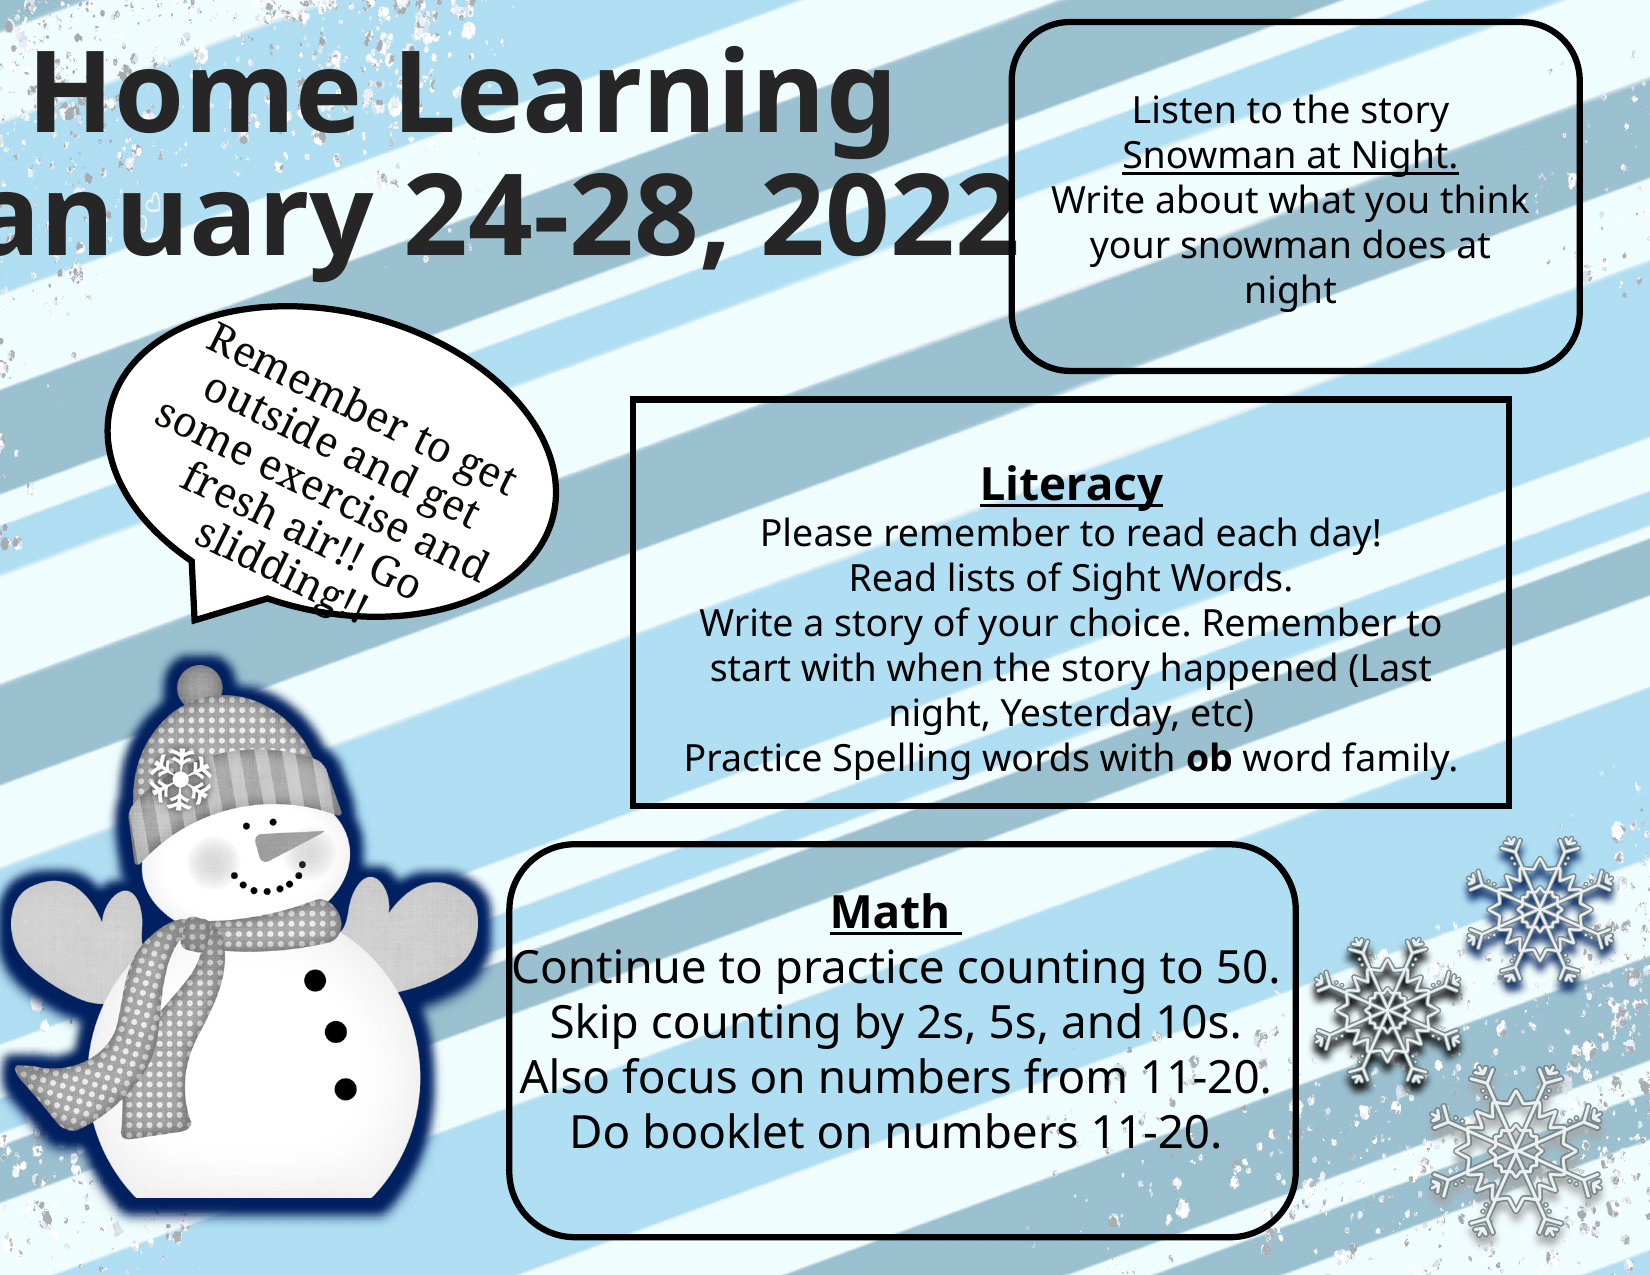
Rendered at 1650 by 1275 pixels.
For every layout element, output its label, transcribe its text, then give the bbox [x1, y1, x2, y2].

text_box Literacy Please remember to read each day! Read lists of Sight Words. Write a story of your choice. Remember to start with when the story happened (Last night, Yesterday, etc) Practice Spelling words with ob word family. [651, 447, 1492, 832]
text_box [518, 843, 1287, 875]
text_box Math Continue to practice counting to 50. Skip counting by 2s, 5s, and 10s. Also focus on numbers from 11-20. Do booklet on numbers 11-20. [499, 875, 1304, 1211]
picture [1283, 805, 1645, 1274]
text_box [229, 305, 556, 472]
text_box [1010, 20, 1581, 372]
text_box [800, 612, 850, 663]
text_box [521, 1211, 1284, 1239]
text_box [632, 399, 1510, 807]
text_box [106, 335, 558, 622]
title Home Learning January 24-28, 2022 [0, 0, 1154, 288]
text_box Remember to get outside and get some exercise and fresh air!! Go slidding!! [147, 291, 563, 559]
picture [11, 665, 478, 1198]
text_box Listen to the story Snowman at Night. Write about what you think your snowman does at night [1026, 79, 1555, 319]
